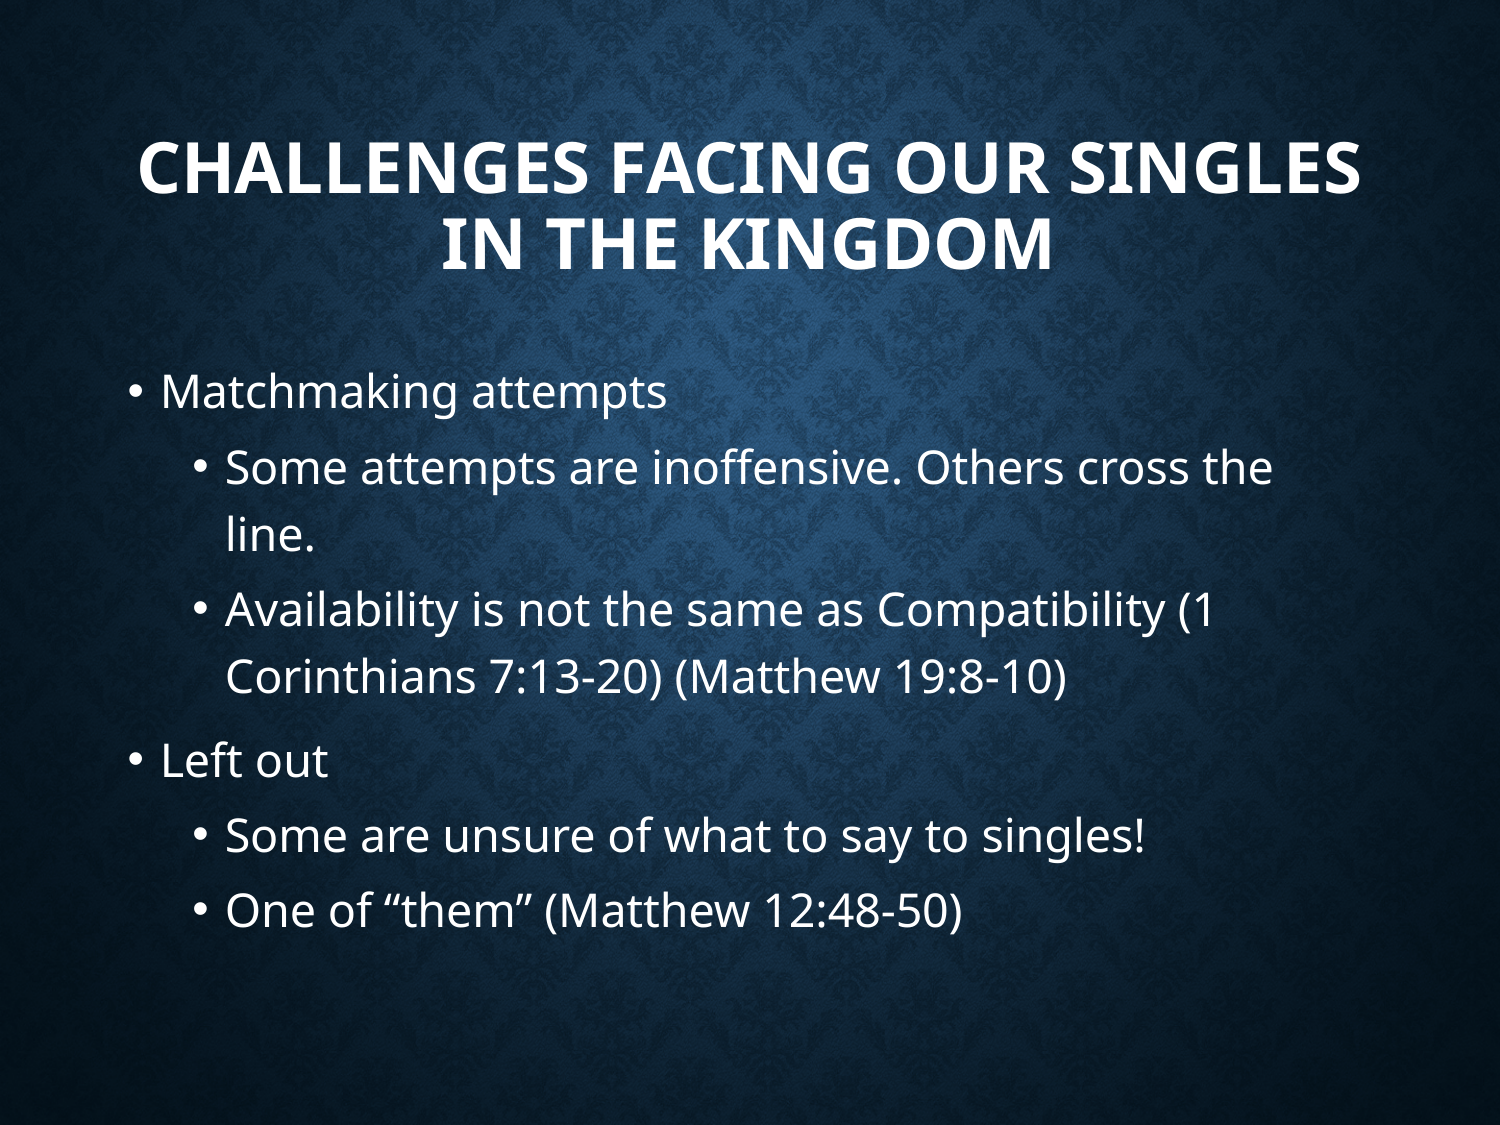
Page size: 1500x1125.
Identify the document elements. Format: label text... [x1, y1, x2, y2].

list Matchmaking attempts Some attempts are inoffensive. Others cross the line. Availability is not the same as Compatibility (1 Corinthians 7:13-20) (Matthew 19:8-10) Left out Some are unsure of what to say to singles! One of “them” (Matthew 12:48-50) [112, 343, 1387, 950]
title Challenges facing our Singles in the Kingdom [112, 99, 1387, 318]
